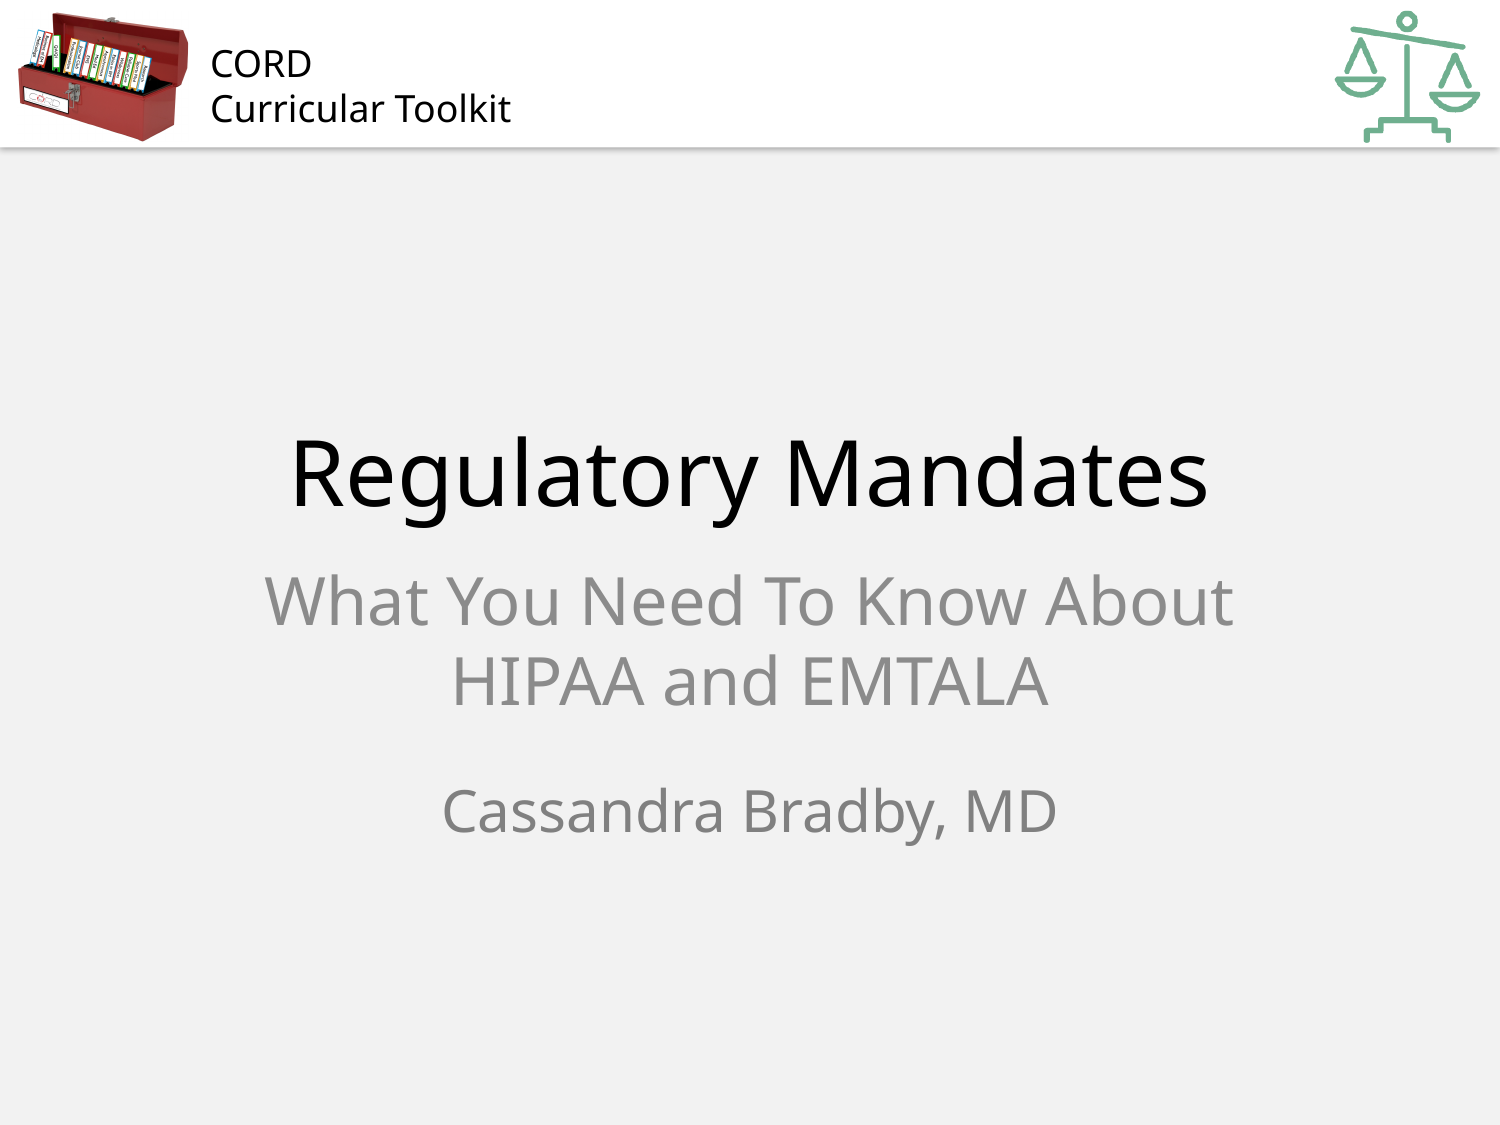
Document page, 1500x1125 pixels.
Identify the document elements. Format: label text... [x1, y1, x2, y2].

subtitle What You Need To Know About HIPAA and EMTALA [225, 551, 1275, 839]
picture [1324, 0, 1489, 159]
text_box Cassandra Bradby, MD [351, 766, 1149, 965]
title Regulatory Mandates [112, 349, 1388, 591]
